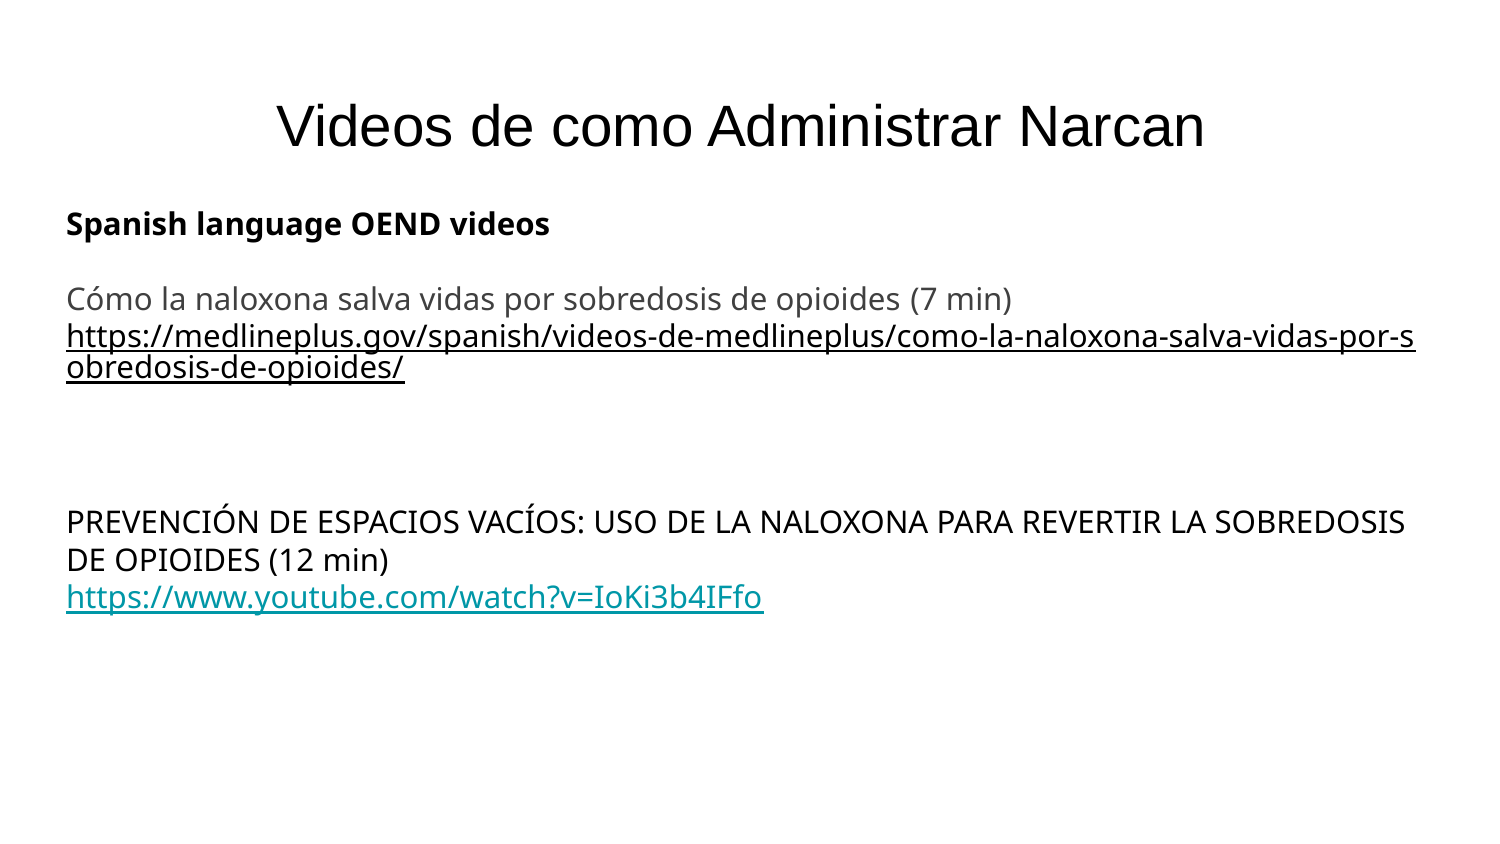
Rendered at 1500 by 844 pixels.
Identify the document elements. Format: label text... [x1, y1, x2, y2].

title Videos de como Administrar Narcan [51, 72, 1449, 167]
list Spanish language OEND videos Cómo la naloxona salva vidas por sobredosis de opioides (7 min) https://medlineplus.gov/spanish/videos-de-medlineplus/como-la-naloxona-salva-vidas-por-sobredosis-de-opioides/ PREVENCIÓN DE ESPACIOS VACÍOS: USO DE LA NALOXONA PARA REVERTIR LA SOBREDOSIS DE OPIOIDES (12 min) https://www.youtube.com/watch?v=IoKi3b4IFfo [51, 189, 1449, 750]
